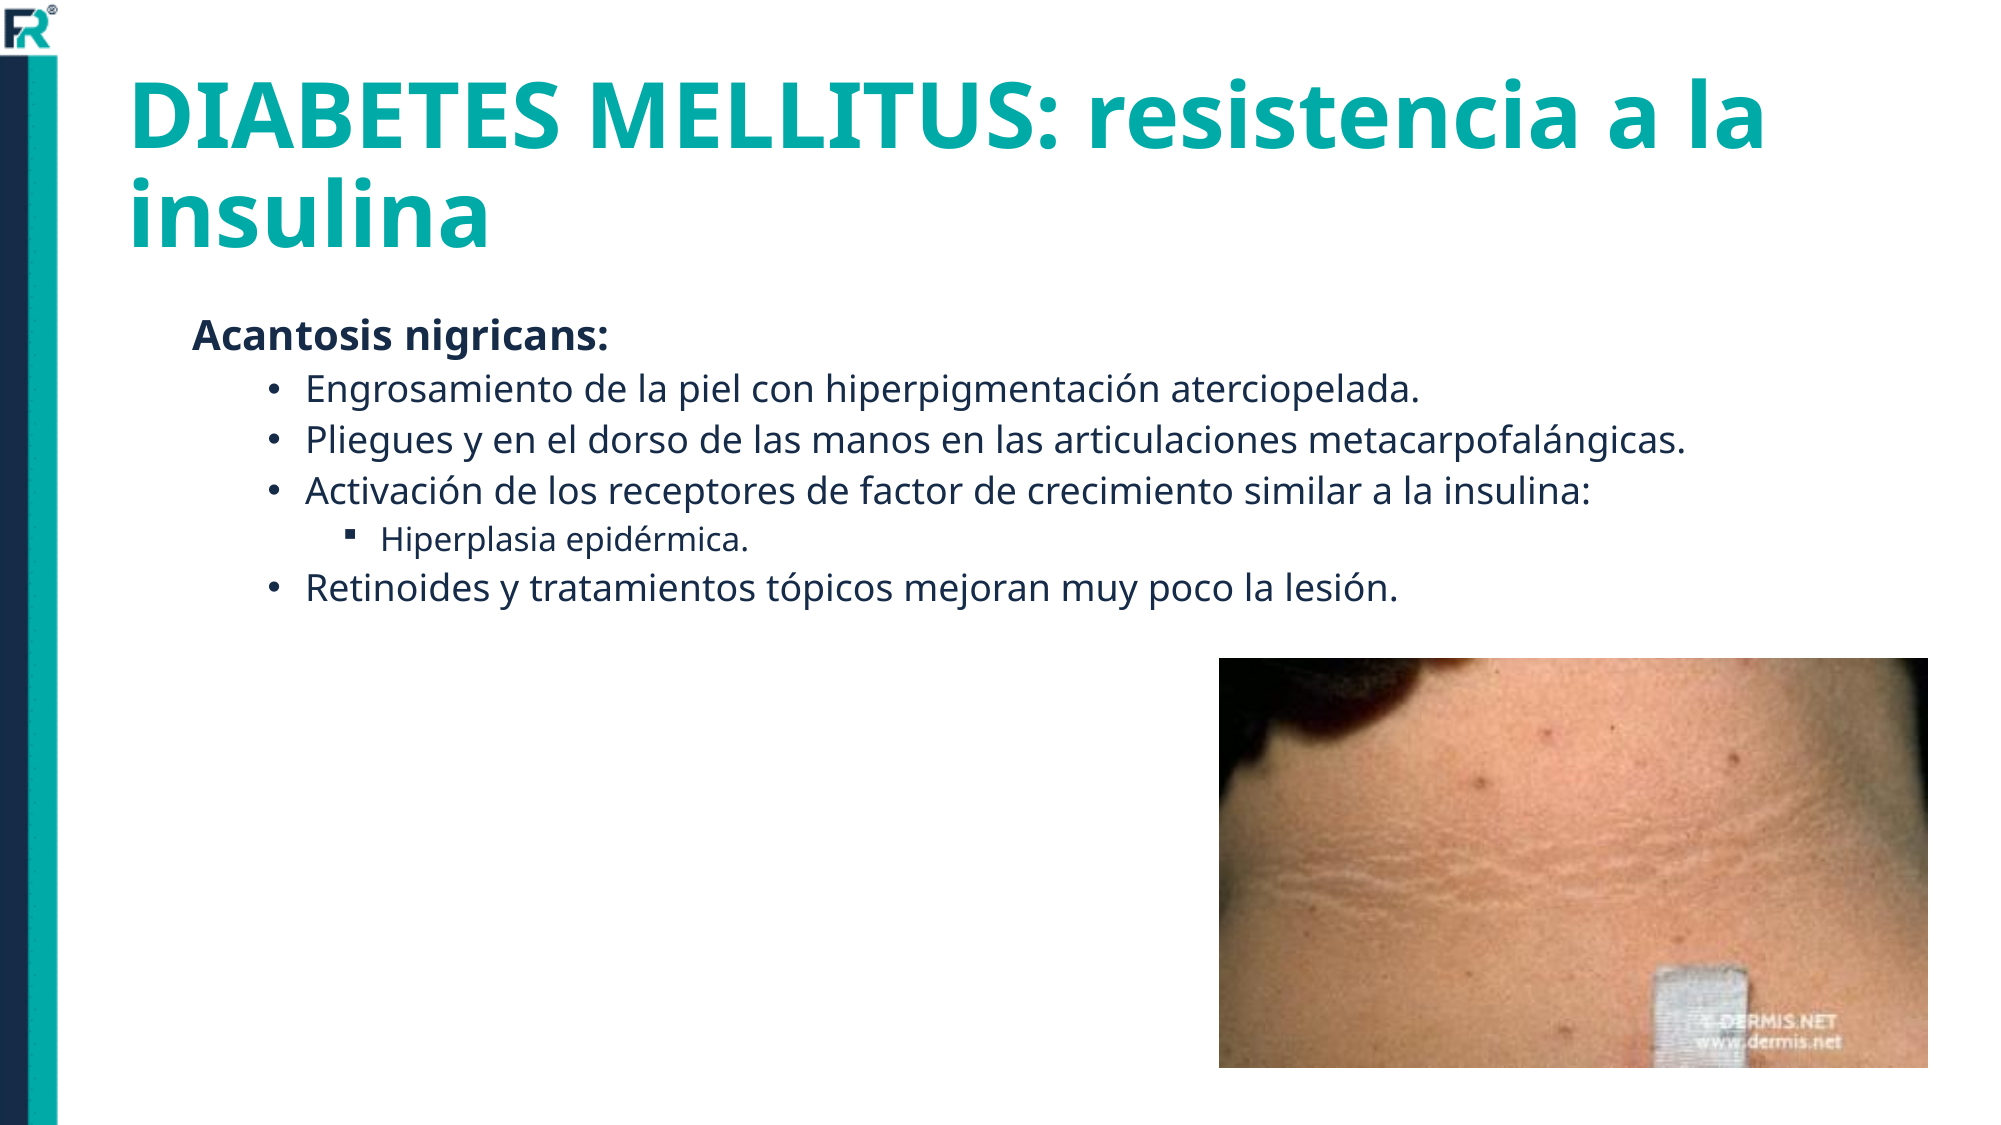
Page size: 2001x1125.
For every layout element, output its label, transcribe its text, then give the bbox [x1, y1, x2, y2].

title DIABETES MELLITUS: resistencia a la insulina [112, 59, 1863, 278]
list Acantosis nigricans: Engrosamiento de la piel con hiperpigmentación aterciopelada. Pliegues y en el dorso de las manos en las articulaciones metacarpofalángicas. Activación de los receptores de factor de crecimiento similar a la insulina: Hiperplasia epidérmica. Retinoides y tratamientos tópicos mejoran muy poco la lesión. [177, 307, 1928, 619]
picture [0, 0, 2001, 1125]
